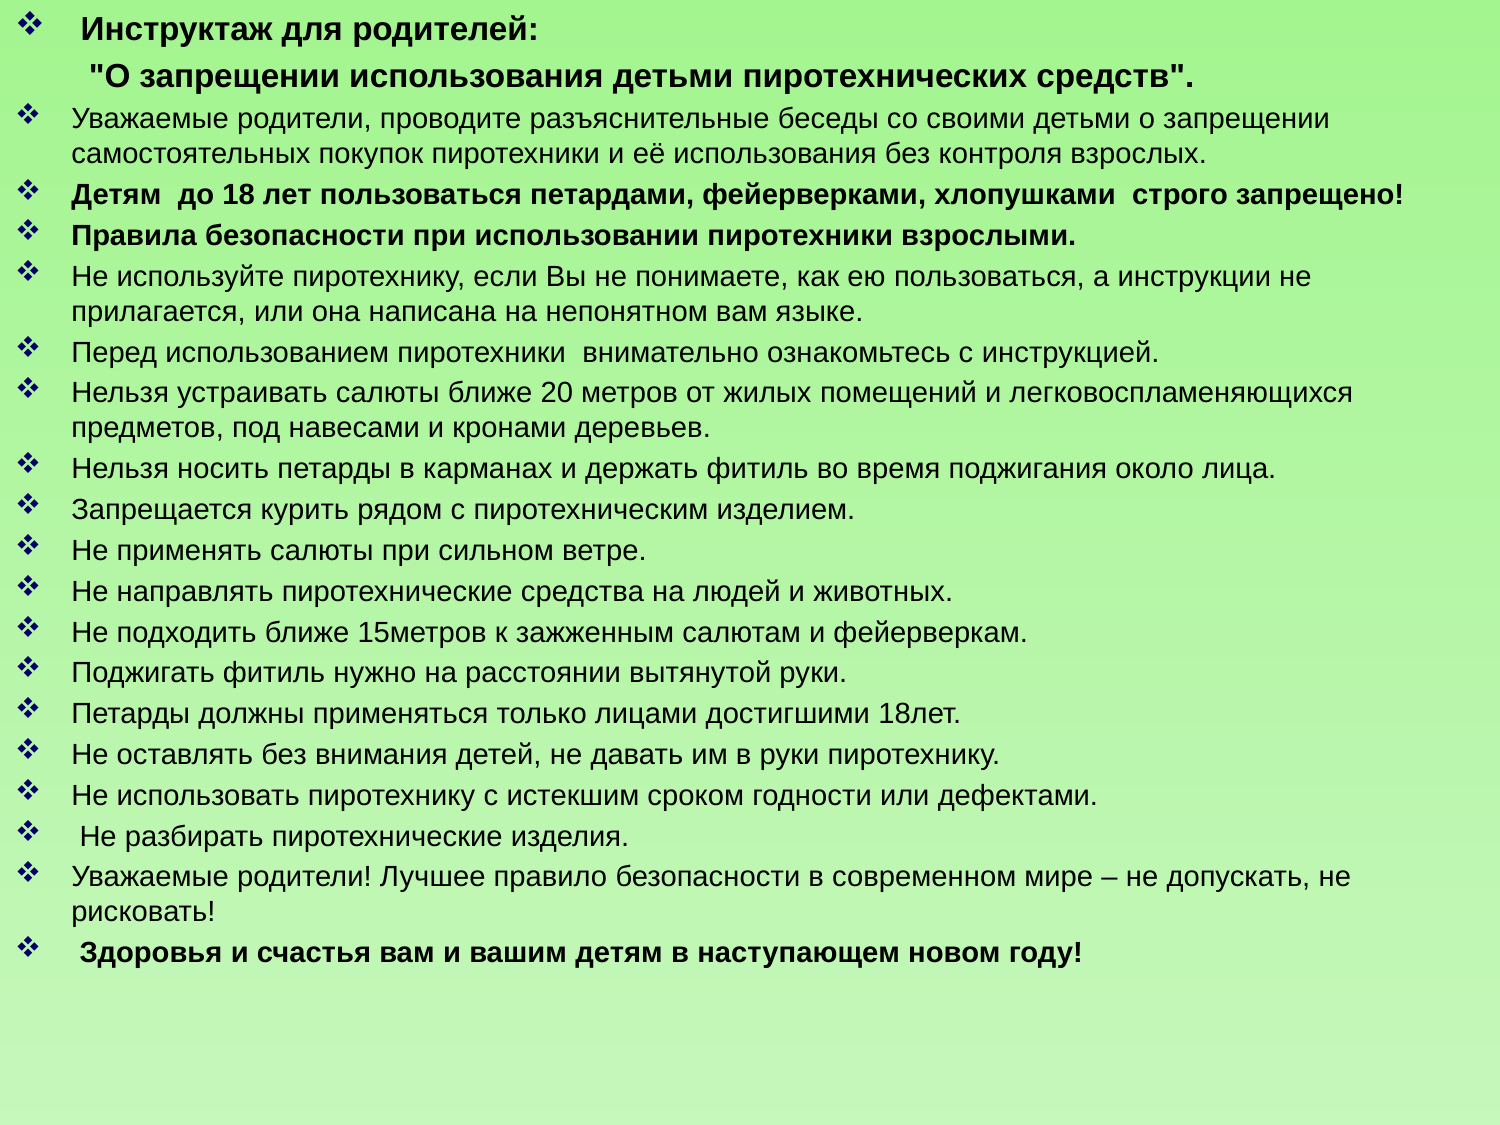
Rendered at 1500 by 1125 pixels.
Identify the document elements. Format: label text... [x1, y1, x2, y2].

list Инструктаж для родителей: "О запрещении использования детьми пиротехнических средств". Уважаемые родители, проводите разъяснительные беседы со своими детьми о запрещении самостоятельных покупок пиротехники и её использования без контроля взрослых. Детям до 18 лет пользоваться петардами, фейерверками, хлопушками строго запрещено! Правила безопасности при использовании пиротехники взрослыми. Не используйте пиротехнику, если Вы не понимаете, как ею пользоваться, а инструкции не прилагается, или она написана на непонятном вам языке. Перед использованием пиротехники внимательно ознакомьтесь с инструкцией. Нельзя устраивать салюты ближе 20 метров от жилых помещений и легковоспламеняющихся предметов, под навесами и кронами деревьев. Нельзя носить петарды в карманах и держать фитиль во время поджигания около лица. Запрещается курить рядом с пиротехническим изделием. Не применять салюты при сильном ветре. Не направлять пиротехнические средства на людей и животных. Не подходить ближе 15метров к зажженным салютам и фейерверкам. Поджигать фитиль нужно на расстоянии вытянутой руки. Петарды должны применяться только лицами достигшими 18лет. Не оставлять без внимания детей, не давать им в руки пиротехнику. Не использовать пиротехнику с истекшим сроком годности или дефектами. Не разбирать пиротехнические изделия. Уважаемые родители! Лучшее правило безопасности в современном мире – не допускать, не рисковать! Здоровья и счастья вам и вашим детям в наступающем новом году! [0, 0, 1500, 1038]
